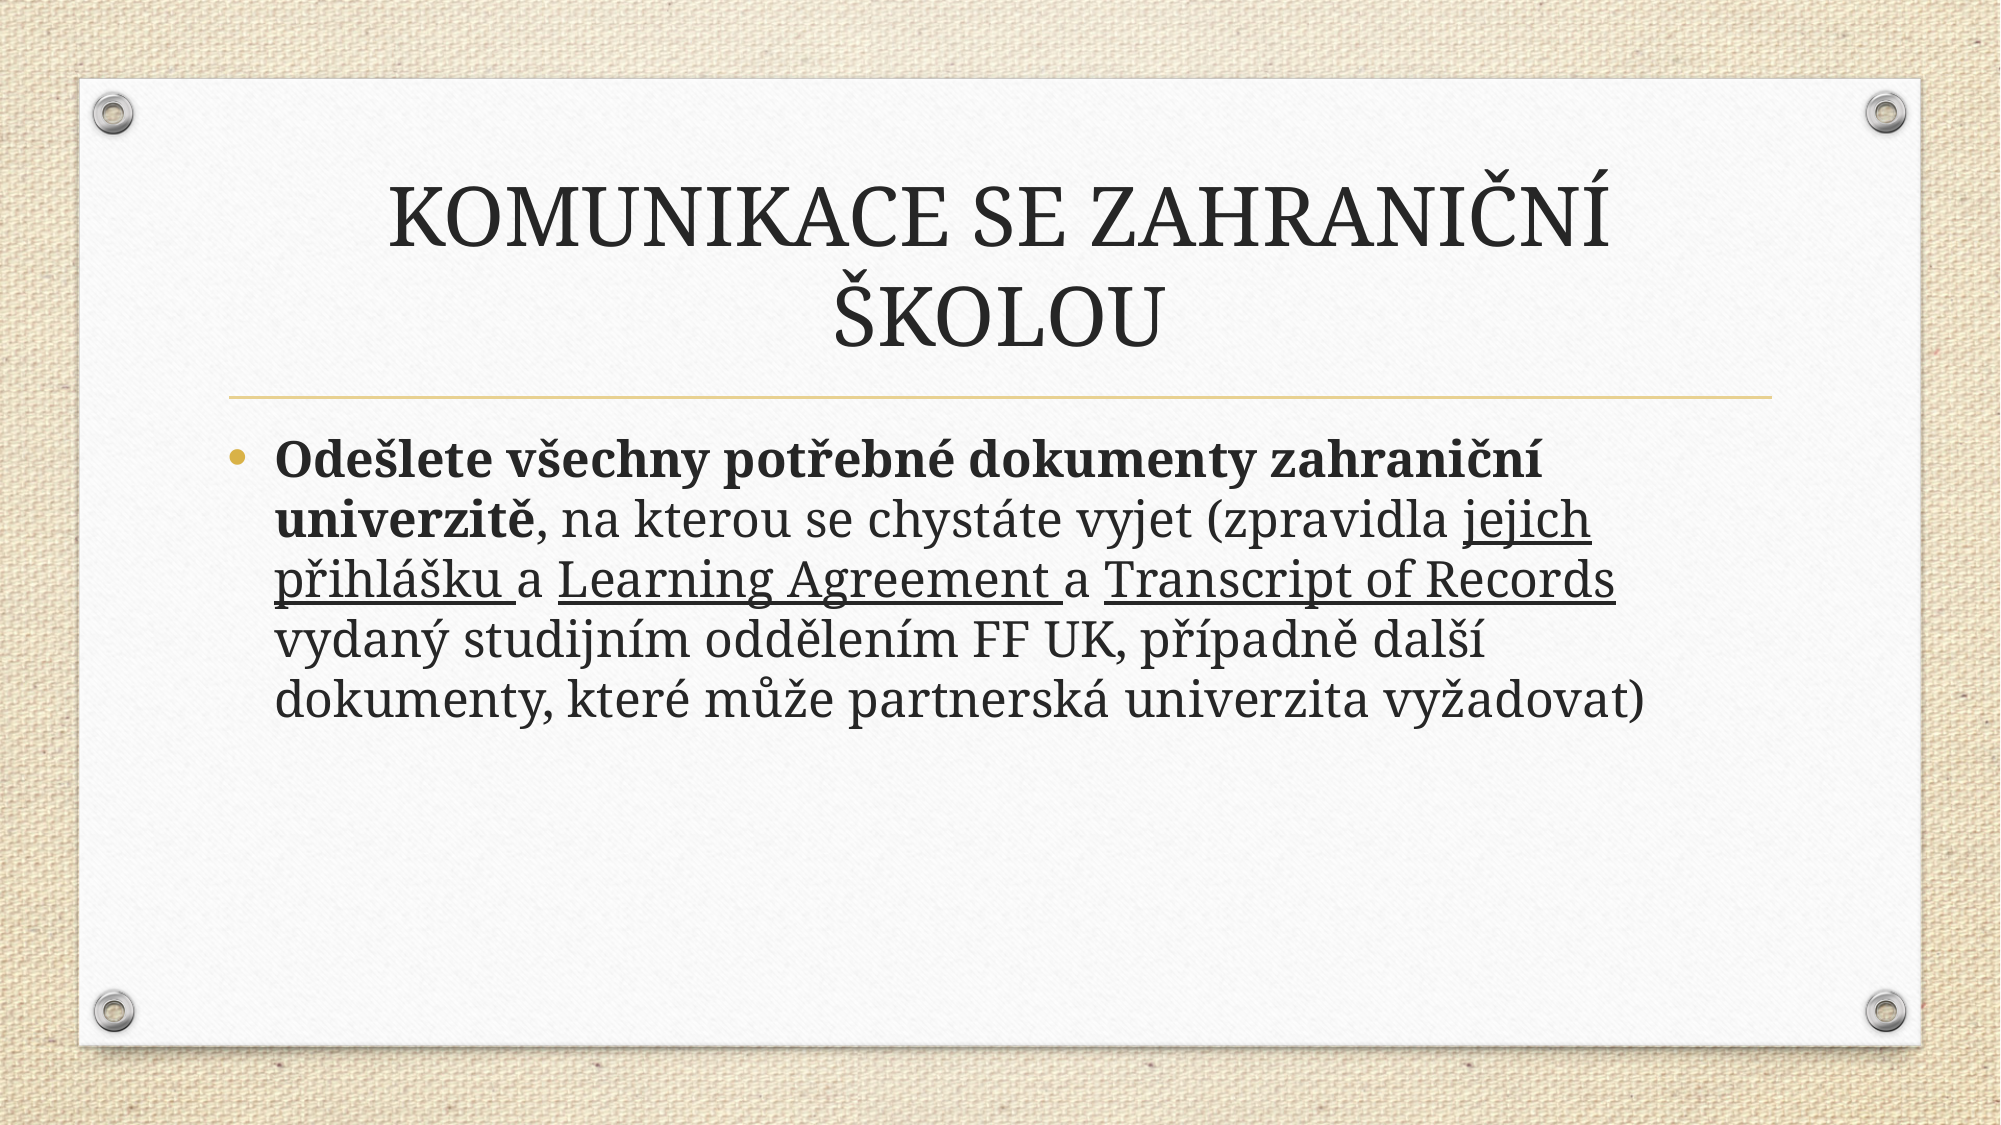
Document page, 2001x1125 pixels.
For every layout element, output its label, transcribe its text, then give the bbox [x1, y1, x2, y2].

picture [0, 0, 2001, 1125]
list Odešlete všechny potřebné dokumenty zahraniční univerzitě, na kterou se chystáte vyjet (zpravidla jejich přihlášku a Learning Agreement a Transcript of Records vydaný studijním oddělením FF UK, případně další dokumenty, které může partnerská univerzita vyžadovat) [212, 419, 1788, 964]
title KOMUNIKACE SE ZAHRANIČNÍ ŠKOLOU [212, 156, 1788, 371]
